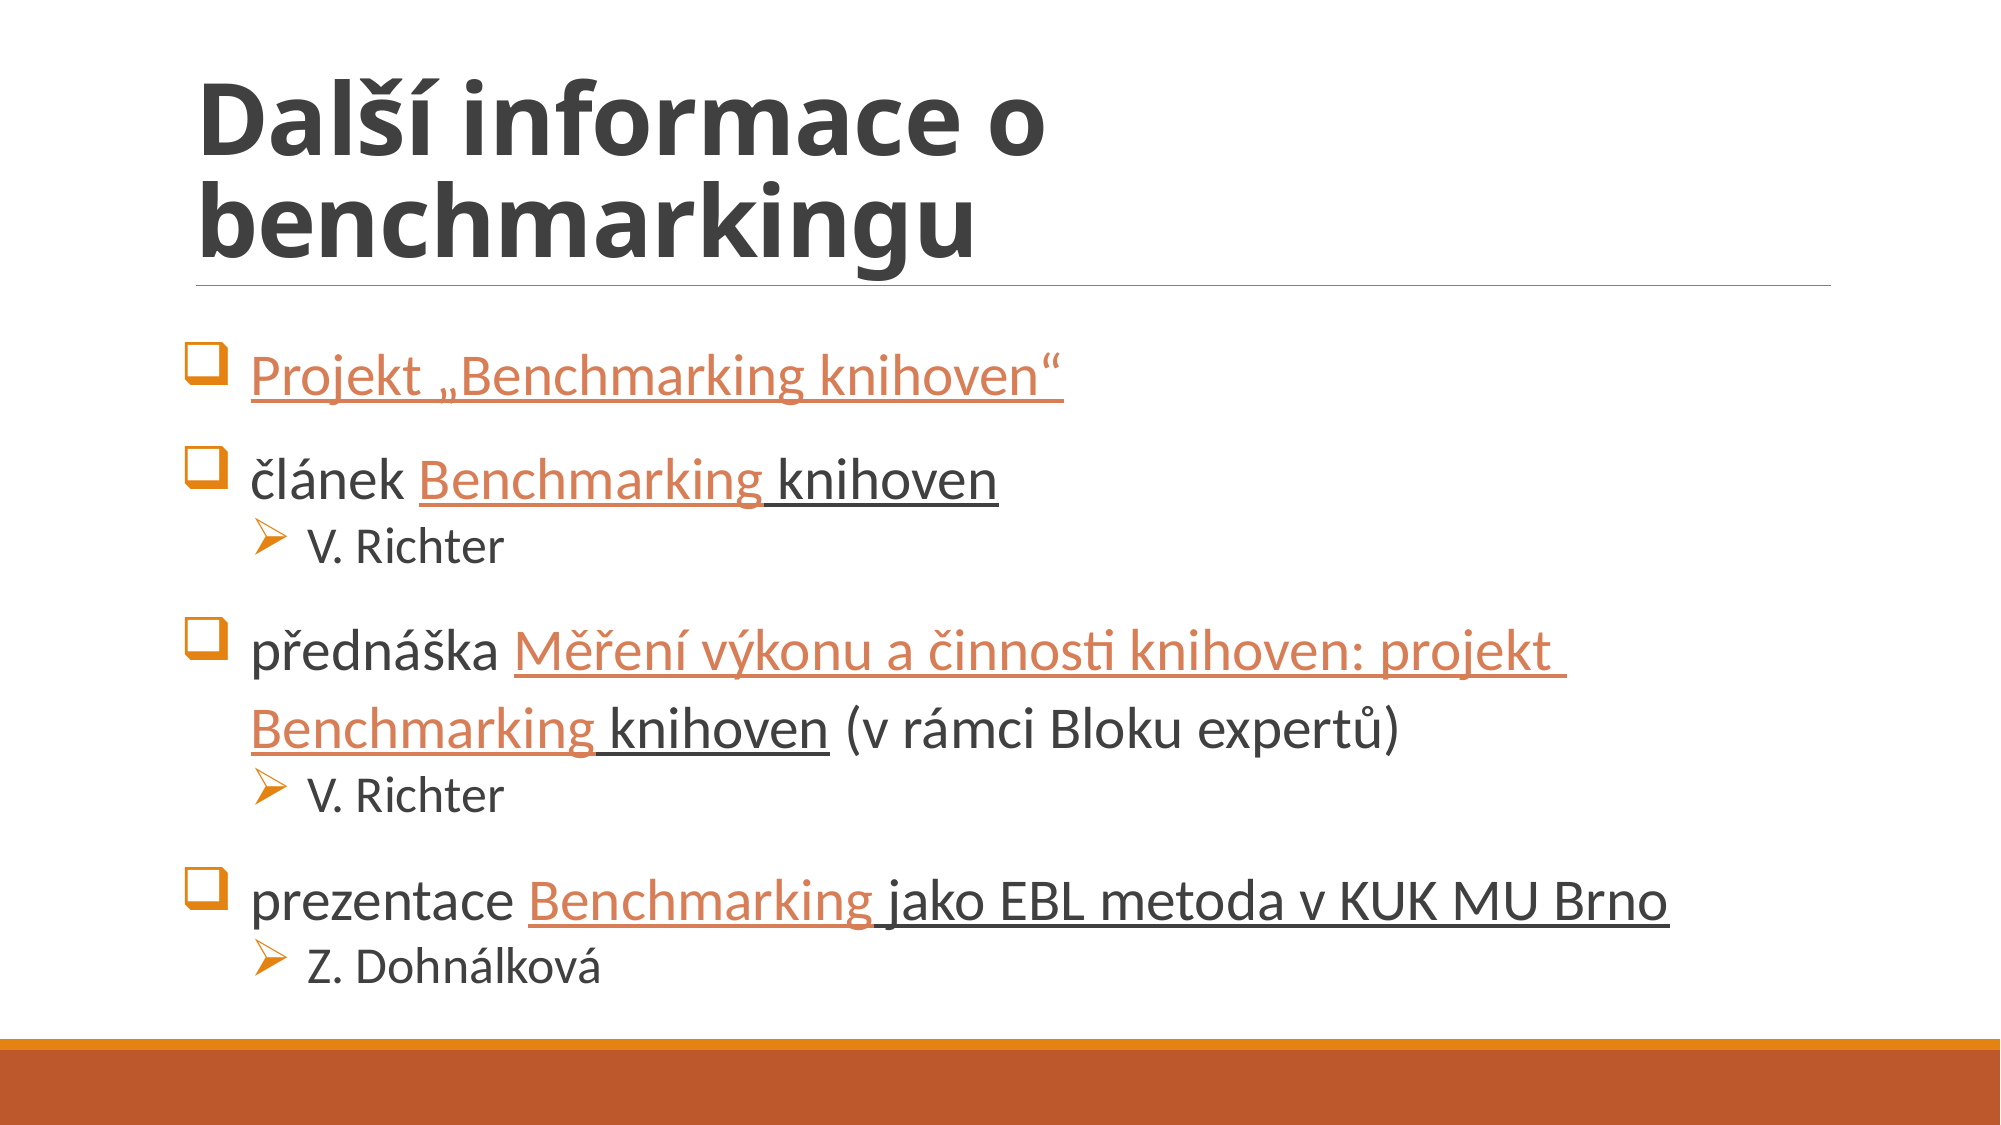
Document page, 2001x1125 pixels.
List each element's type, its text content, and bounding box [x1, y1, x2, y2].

list Projekt „Benchmarking knihoven“ článek Benchmarking knihoven V. Richter přednáška Měření výkonu a činnosti knihoven: projekt Benchmarking knihoven (v rámci Bloku expertů) V. Richter prezentace Benchmarking jako EBL metoda v KUK MU Brno Z. Dohnálková [180, 321, 1830, 1014]
title Další informace o benchmarkingu [180, 47, 1830, 285]
